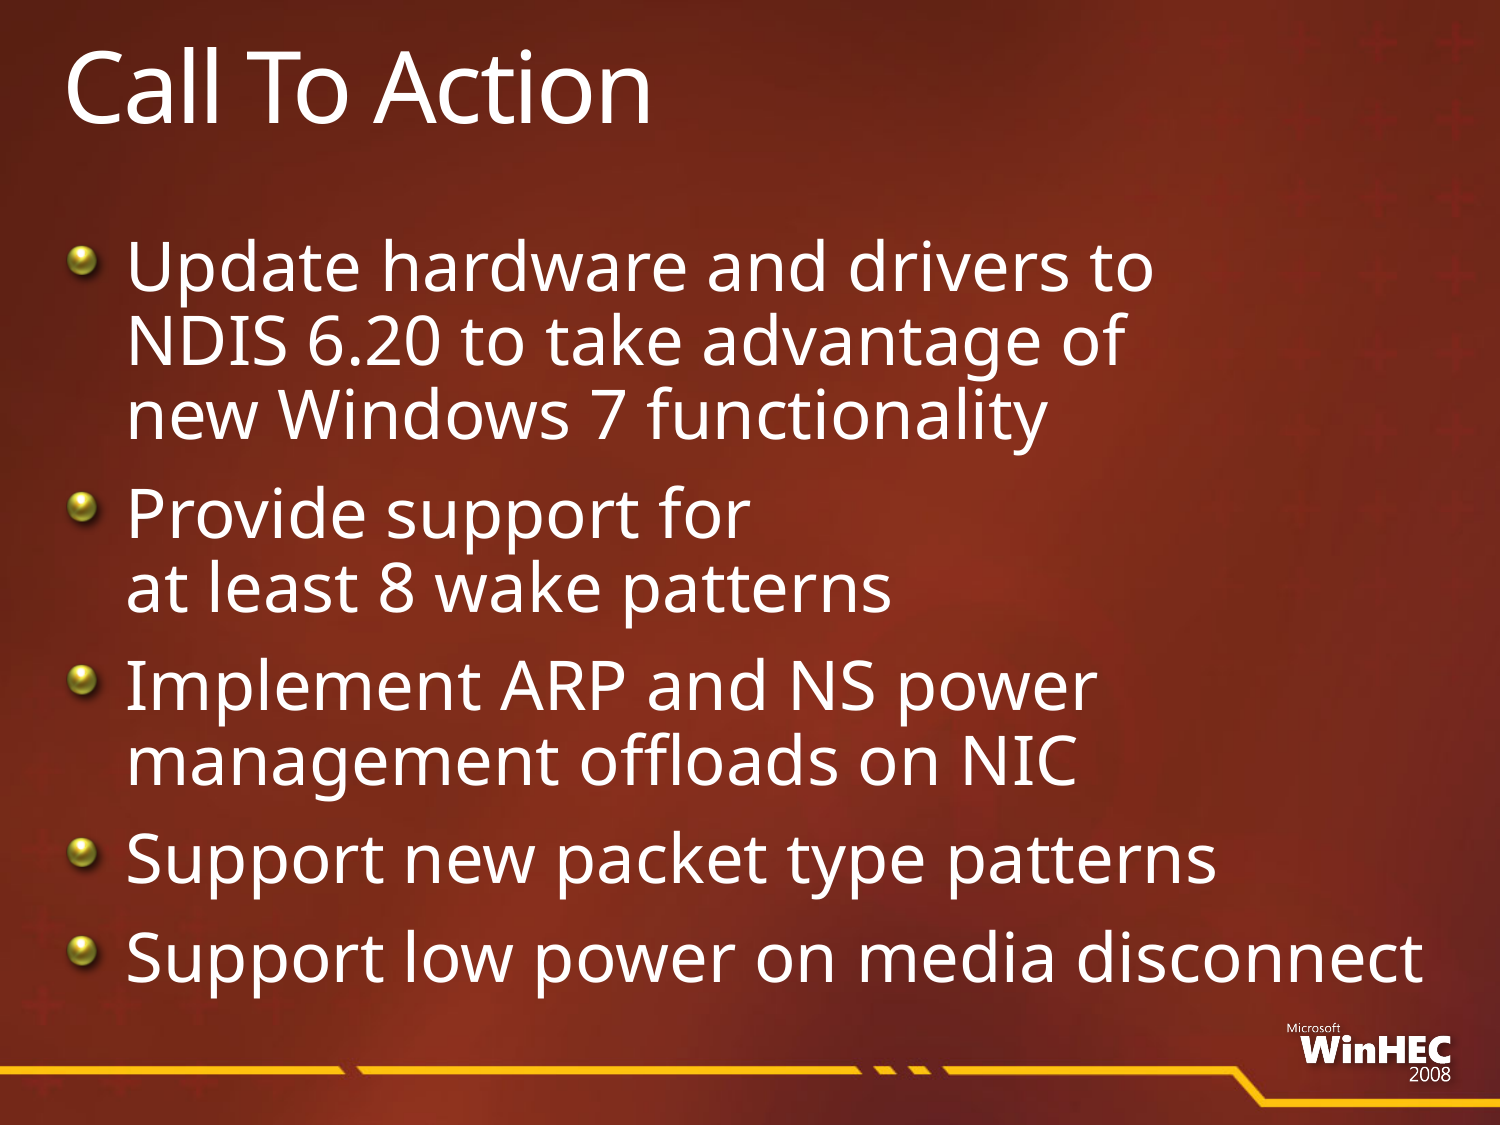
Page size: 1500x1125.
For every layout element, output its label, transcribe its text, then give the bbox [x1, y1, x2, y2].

picture [0, 0, 1500, 1125]
list Update hardware and drivers to NDIS 6.20 to take advantage of new Windows 7 functionality Provide support for at least 8 wake patterns Implement ARP and NS power management offloads on NIC Support new packet type patterns Support low power on media disconnect [62, 231, 1438, 1008]
title Call To Action [62, 37, 1438, 147]
